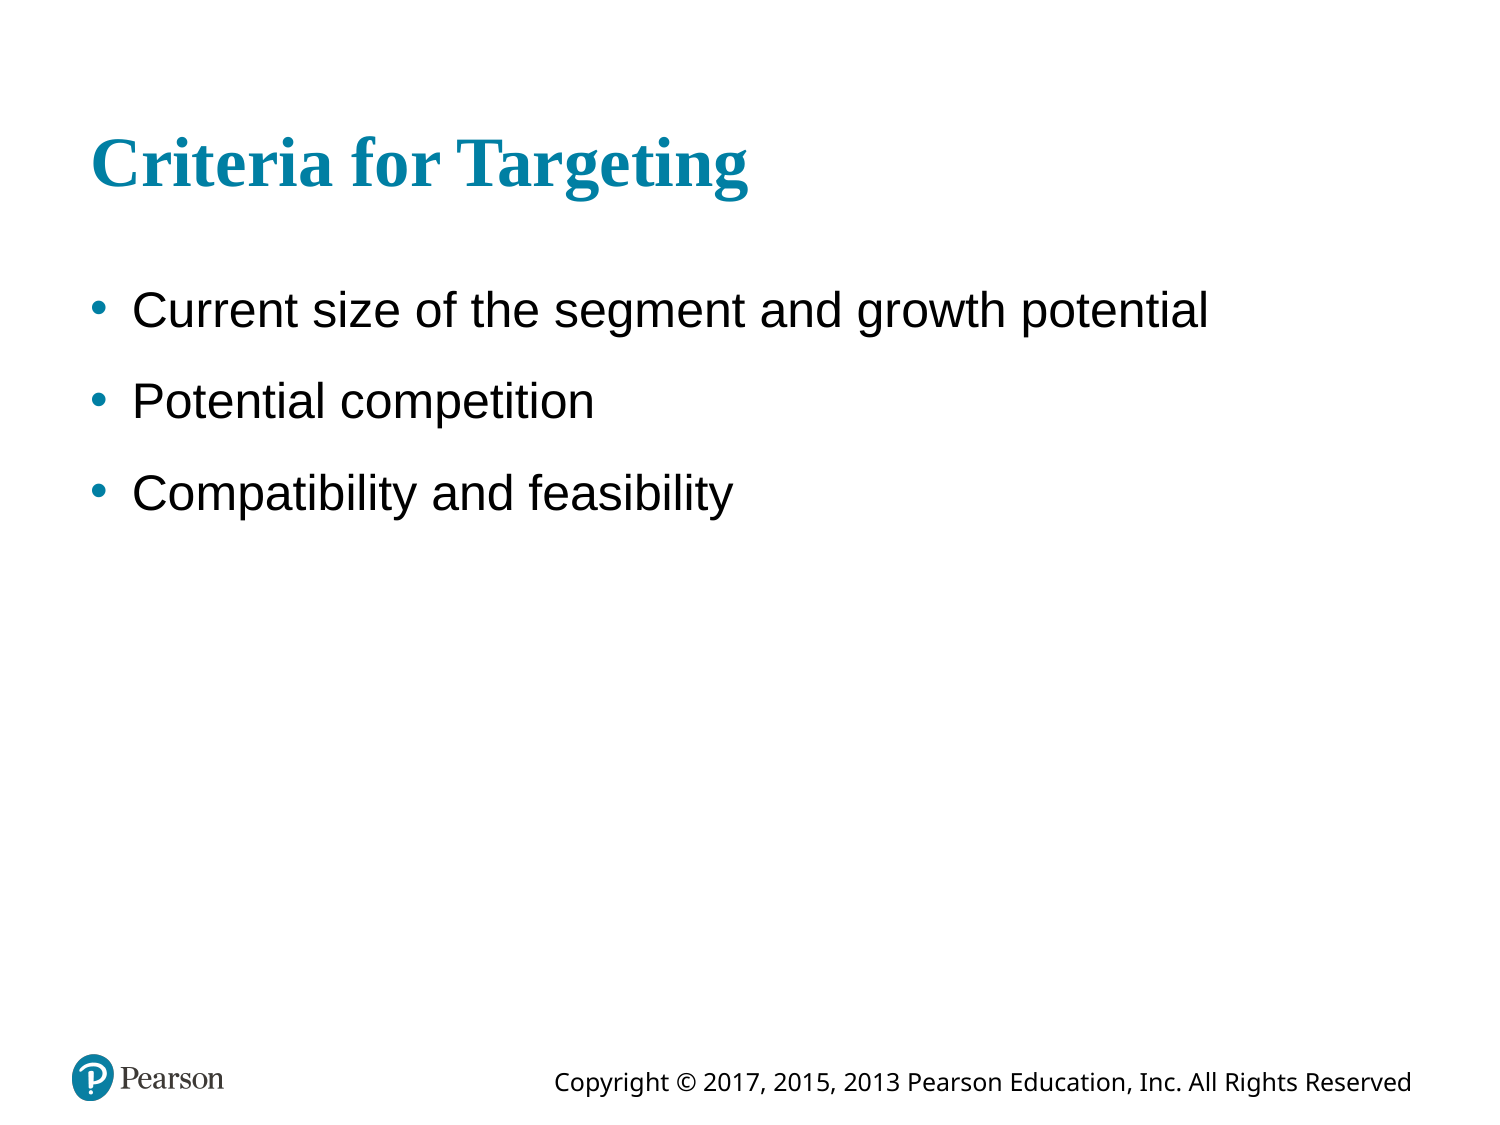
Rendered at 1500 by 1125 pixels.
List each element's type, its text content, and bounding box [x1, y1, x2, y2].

picture [72, 1054, 88, 1070]
picture [98, 1054, 224, 1101]
picture [72, 1087, 83, 1101]
title Criteria for Targeting [75, 35, 1425, 216]
list Current size of the segment and growth potential Potential competition Compatibility and feasibility [75, 262, 1425, 1005]
picture [80, 1063, 106, 1088]
